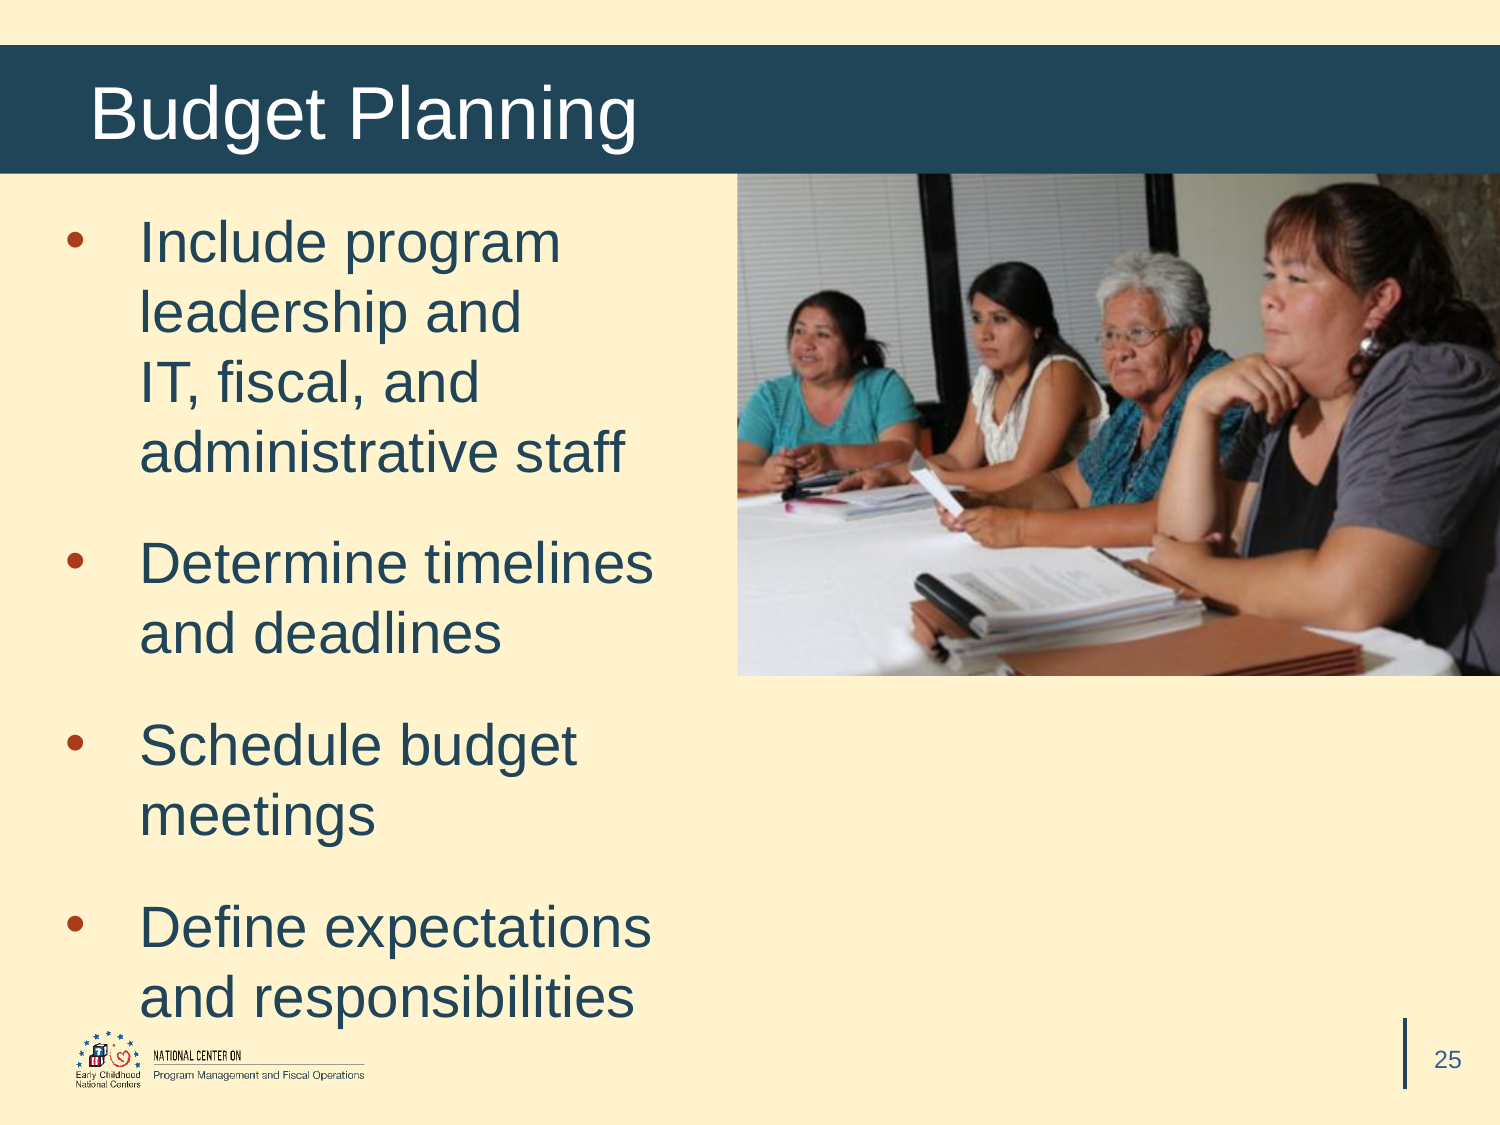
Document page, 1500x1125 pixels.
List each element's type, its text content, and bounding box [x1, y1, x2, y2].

picture [737, 174, 1500, 676]
list Include program leadership and IT, fiscal, and administrative staff Determine timelines and deadlines Schedule budget meetings Define expectations and responsibilities [29, 192, 778, 1041]
title Budget Planning [0, 45, 1500, 174]
picture [74, 1041, 367, 1090]
